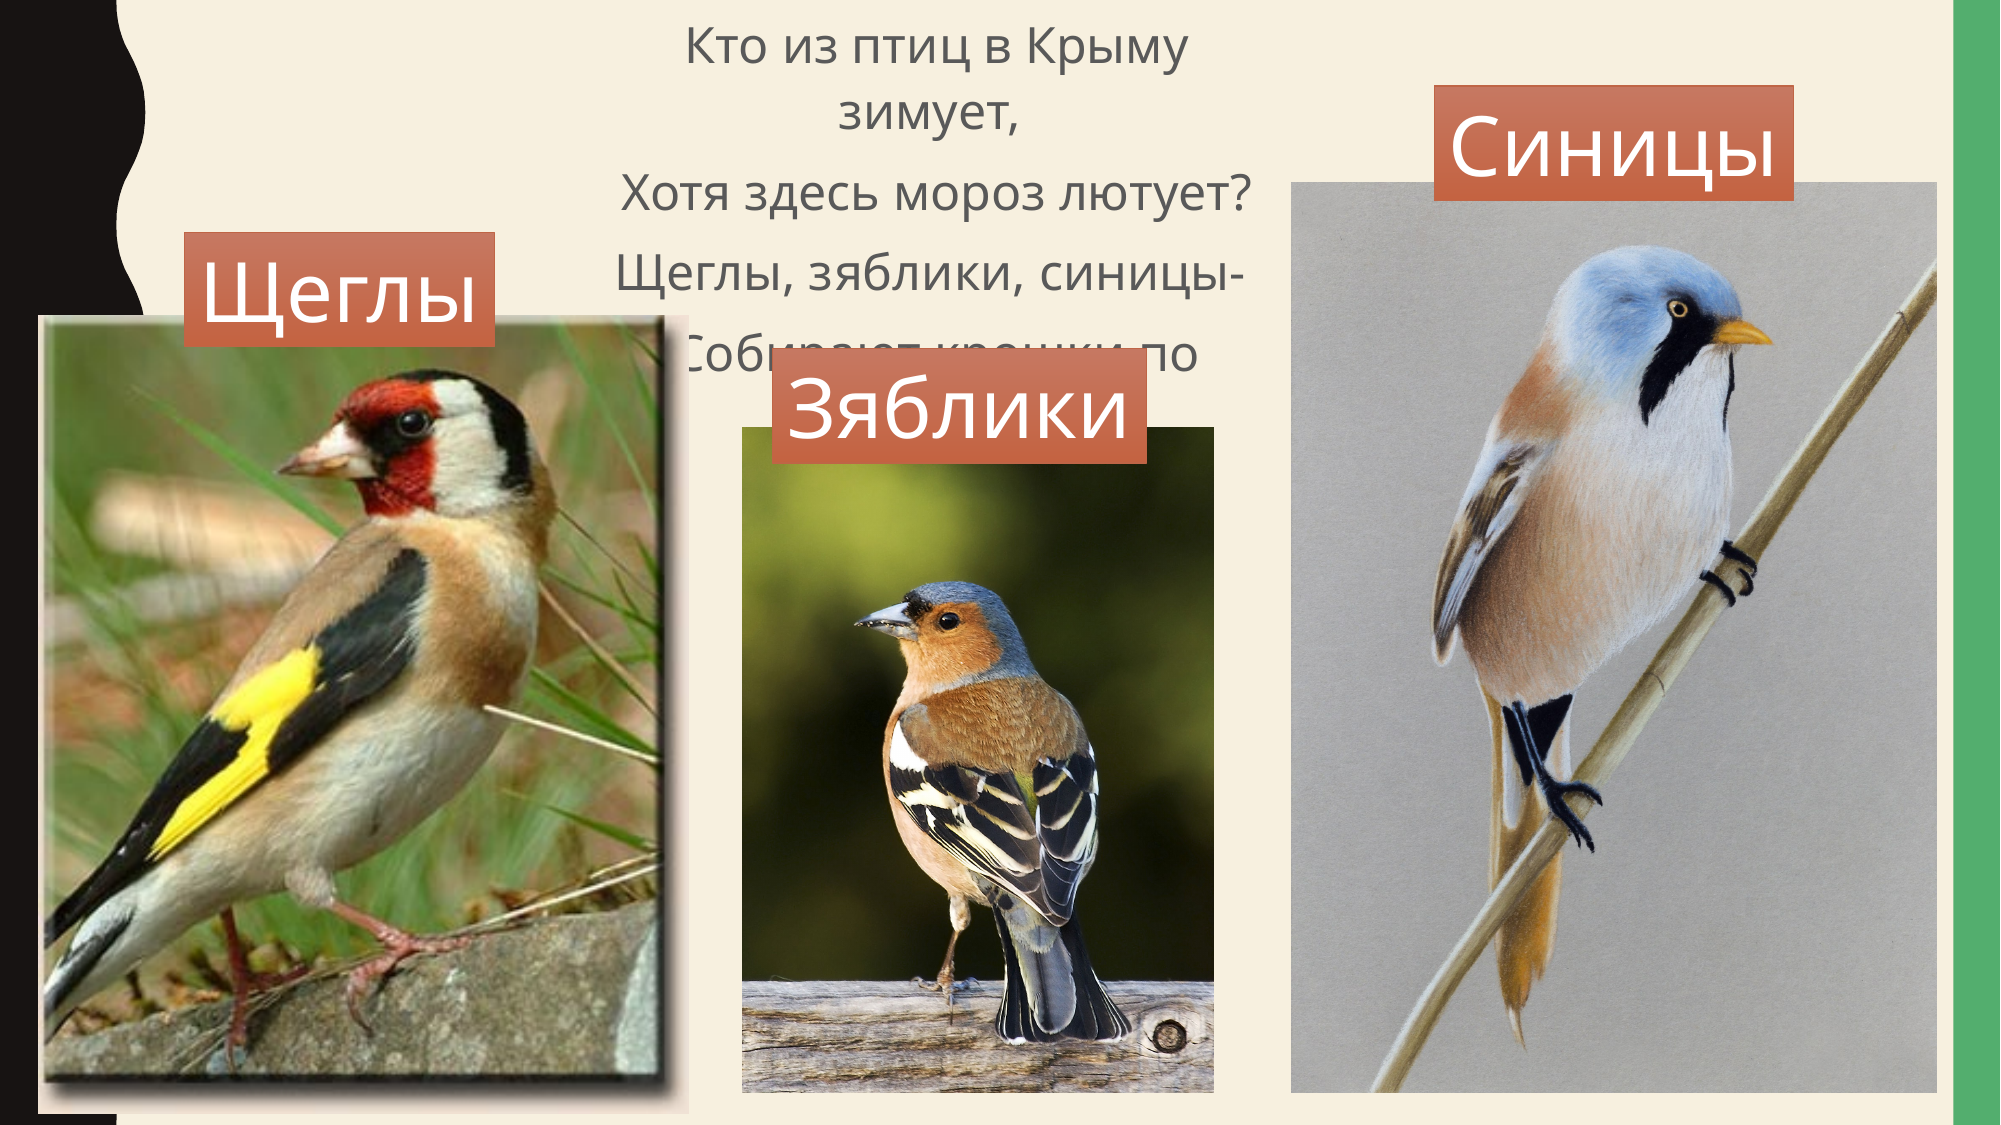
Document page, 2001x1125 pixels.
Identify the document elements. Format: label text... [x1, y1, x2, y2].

picture [742, 427, 1214, 1093]
list Кто из птиц в Крыму зимует, Хотя здесь мороз лютует? Щеглы, зяблики, синицы- Собирают крошки по крупицам [582, 0, 1292, 365]
text_box Синицы [1434, 85, 1794, 182]
picture [1291, 182, 1937, 1093]
text_box Зяблики [772, 348, 1147, 427]
text_box Щеглы [184, 232, 495, 315]
picture [38, 315, 689, 1114]
